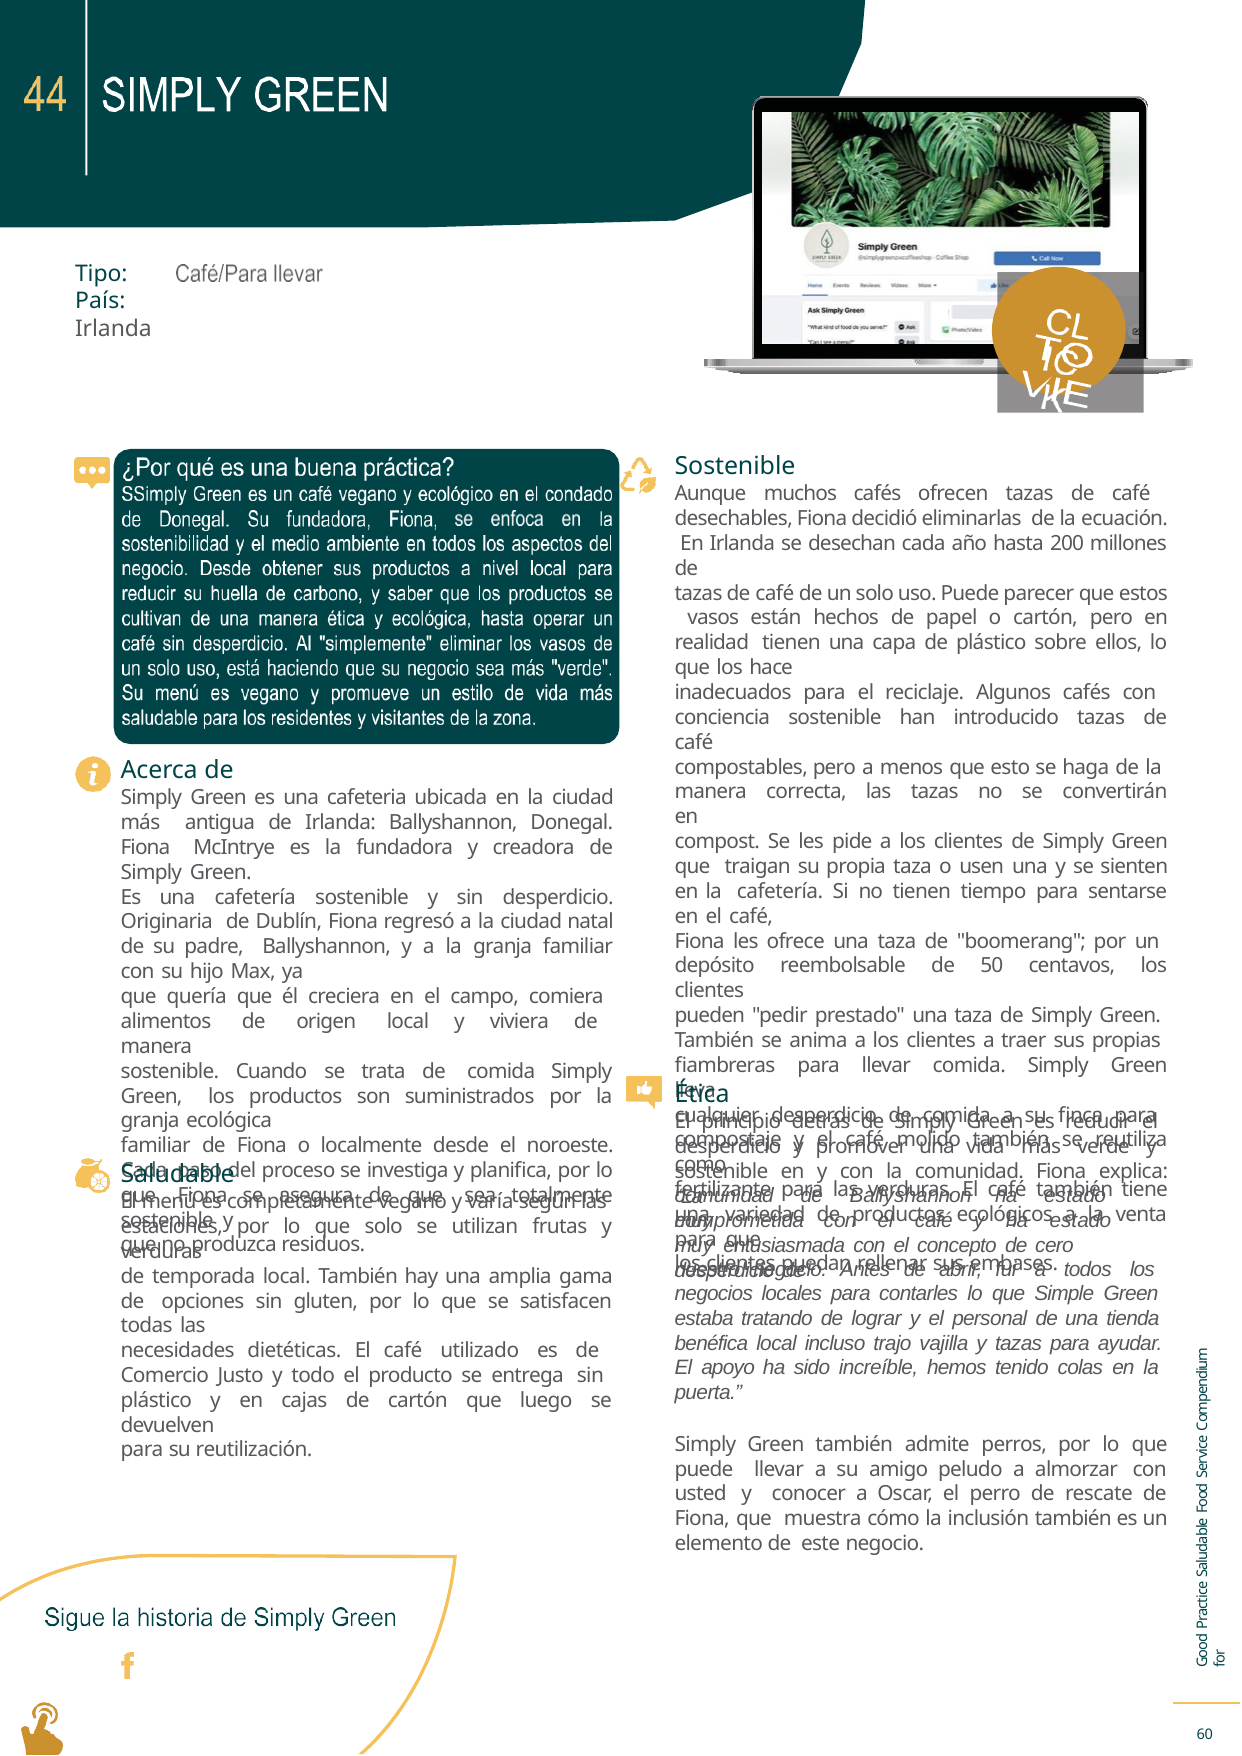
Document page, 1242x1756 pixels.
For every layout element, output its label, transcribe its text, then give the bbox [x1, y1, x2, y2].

picture [626, 1076, 662, 1109]
text_box 60 [1194, 1724, 1215, 1743]
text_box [0, 0, 1193, 413]
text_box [1022, 309, 1093, 413]
text_box comunidad de Ballyshannon ha estado muy [672, 1179, 1168, 1204]
picture [74, 1158, 111, 1193]
text_box Sostenible Aunque muchos cafés ofrecen tazas de café desechables, Fiona decidió eliminarlas de la ecuación. En Irlanda se desechan cada año hasta 200 millones de tazas de café de un solo uso. Puede parecer que estos vasos están hechos de papel o cartón, pero en realidad tienen una capa de plástico sobre ellos, lo que los hace inadecuados para el reciclaje. Algunos cafés con conciencia sostenible han introducido tazas de café compostables, pero a menos que esto se haga de la manera correcta, las tazas no se convertirán en compost. Se les pide a los clientes de Simply Green que traigan su propia taza o usen una y se sienten en la cafetería. Si no tienen tiempo para sentarse en el café, Fiona les ofrece una taza de "boomerang"; por un depósito reembolsable de 50 centavos, los clientes pueden "pedir prestado" una taza de Simply Green. También se anima a los clientes a traer sus propias fiambreras para llevar comida. Simply Green lleva cualquier desperdicio de comida a su finca para compostaje y el café molido también se reutiliza como fertilizante para las verduras. El café también tiene una variedad de productos ecológicos a la venta para que los clientes puedan rellenar sus embases. [672, 447, 1169, 1075]
text_box Good Practice Saludable Food Service Compendium for [1192, 1337, 1211, 1670]
text_box Ética El principio detrás de Simply Green es reducir el desperdicio y promover una vida más verde y sostenible en y con la comunidad. Fiona explica: “La [672, 1075, 1169, 1208]
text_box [0, 1553, 457, 1755]
text_box comprometida con el café y ha estado muy entusiasmada con el concepto de cero desperdicio de [672, 1204, 1168, 1254]
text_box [74, 448, 657, 745]
picture [74, 756, 111, 792]
text_box Simply Green también admite perros, por lo que puede llevar a su amigo peludo a almorzar con usted y conocer a Oscar, el perro de rescate de Fiona, que muestra cómo la inclusión también es un elemento de este negocio. [672, 1429, 1168, 1556]
text_box Acerca de Simply Green es una cafeteria ubicada en la ciudad más antigua de Irlanda: Ballyshannon, Donegal. Fiona McIntrye es la fundadora y creadora de Simply Green. Es una cafetería sostenible y sin desperdicio. Originaria de Dublín, Fiona regresó a la ciudad natal de su padre, Ballyshannon, y a la granja familiar con su hijo Max, ya que quería que él creciera en el campo, comiera alimentos de origen local y viviera de manera sostenible. Cuando se trata de comida Simply Green, los productos son suministrados por la granja ecológica familiar de Fiona o localmente desde el noroeste. Cada paso del proceso se investiga y planifica, por lo que Fiona se asegura de que sea totalmente sostenible y que no produzca residuos. [118, 753, 614, 1256]
text_box Saludable El menú es completamente vegano y varía según las estaciones, por lo que solo se utilizan frutas y verduras de temporada local. También hay una amplia gama de opciones sin gluten, por lo que se satisfacen todas las necesidades dietéticas. El café utilizado es de Comercio Justo y todo el producto se entrega sin plástico y en cajas de cartón que luego se devuelven para su reutilización. [118, 1155, 613, 1461]
text_box nuestro negocio. Antes de abrir, fui a todos los negocios locales para contarles lo que Simple Green estaba tratando de lograr y el personal de una tienda benéfica local incluso trajo vajilla y tazas para ayudar. El apoyo ha sido increíble, hemos tenido colas en la puerta.” [672, 1254, 1169, 1405]
